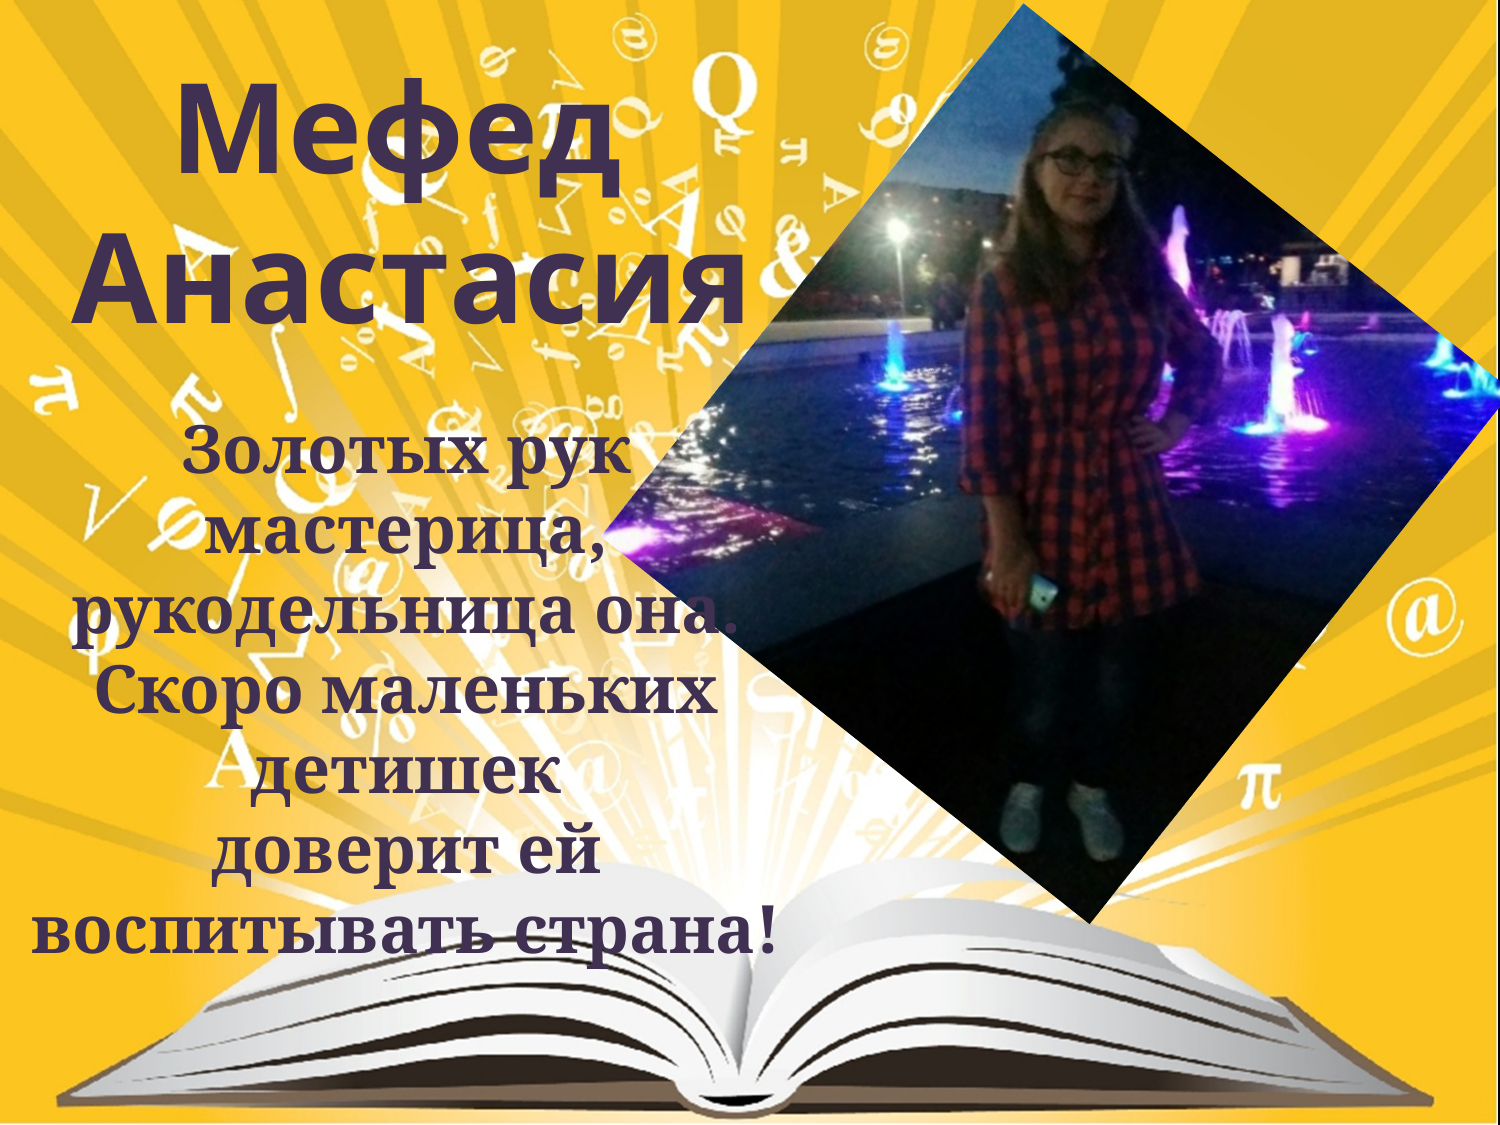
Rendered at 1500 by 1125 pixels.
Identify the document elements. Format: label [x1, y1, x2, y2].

list [743, 123, 1369, 805]
picture [0, 0, 1500, 1125]
